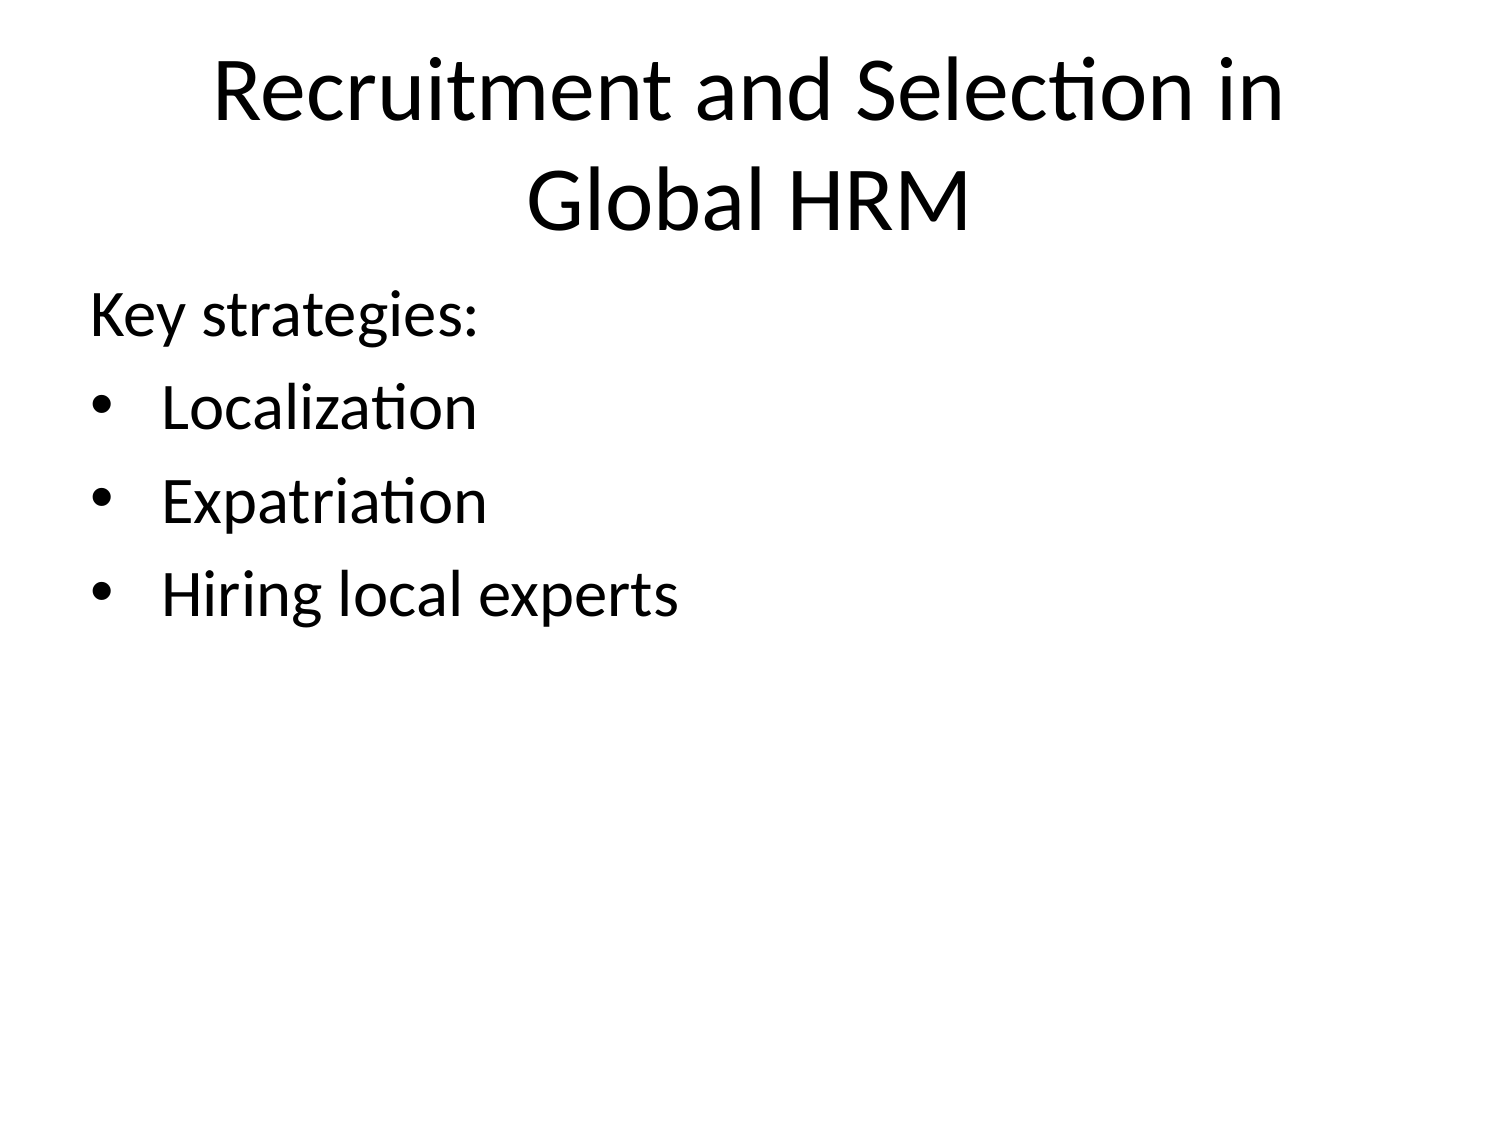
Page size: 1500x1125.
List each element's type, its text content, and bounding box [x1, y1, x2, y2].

title Recruitment and Selection in Global HRM [75, 45, 1425, 233]
list Key strategies: Localization Expatriation Hiring local experts [75, 262, 1425, 1005]
